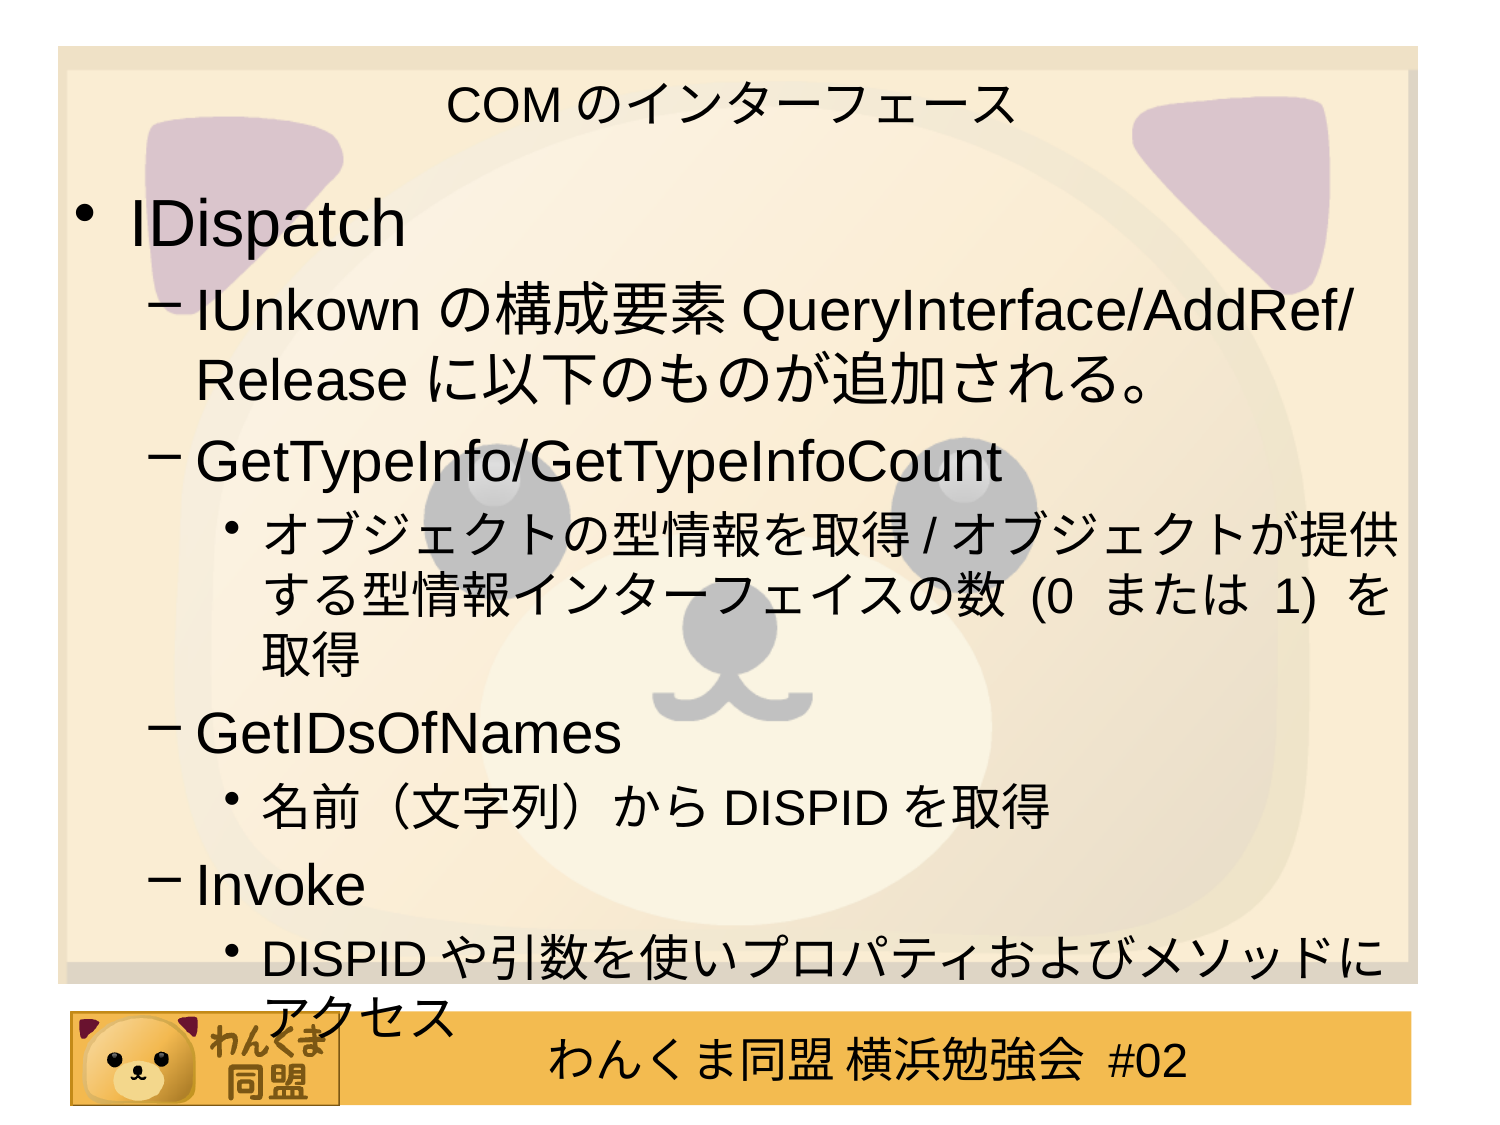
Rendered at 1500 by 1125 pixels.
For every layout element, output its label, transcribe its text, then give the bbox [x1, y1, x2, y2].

title COMのインターフェース [58, 44, 1407, 162]
picture [58, 46, 1418, 172]
picture [70, 1011, 340, 1106]
list IDispatch IUnkownの構成要素QueryInterface/AddRef/ Releaseに以下のものが追加される。 GetTypeInfo/GetTypeInfoCount オブジェクトの型情報を取得/オブジェクトが提供する型情報インターフェイスの数 (0 または 1) を取得 GetIDsOfNames 名前（文字列）からDISPIDを取得 Invoke DISPIDや引数を使いプロパティおよびメソッドにアクセス [58, 172, 1426, 1006]
